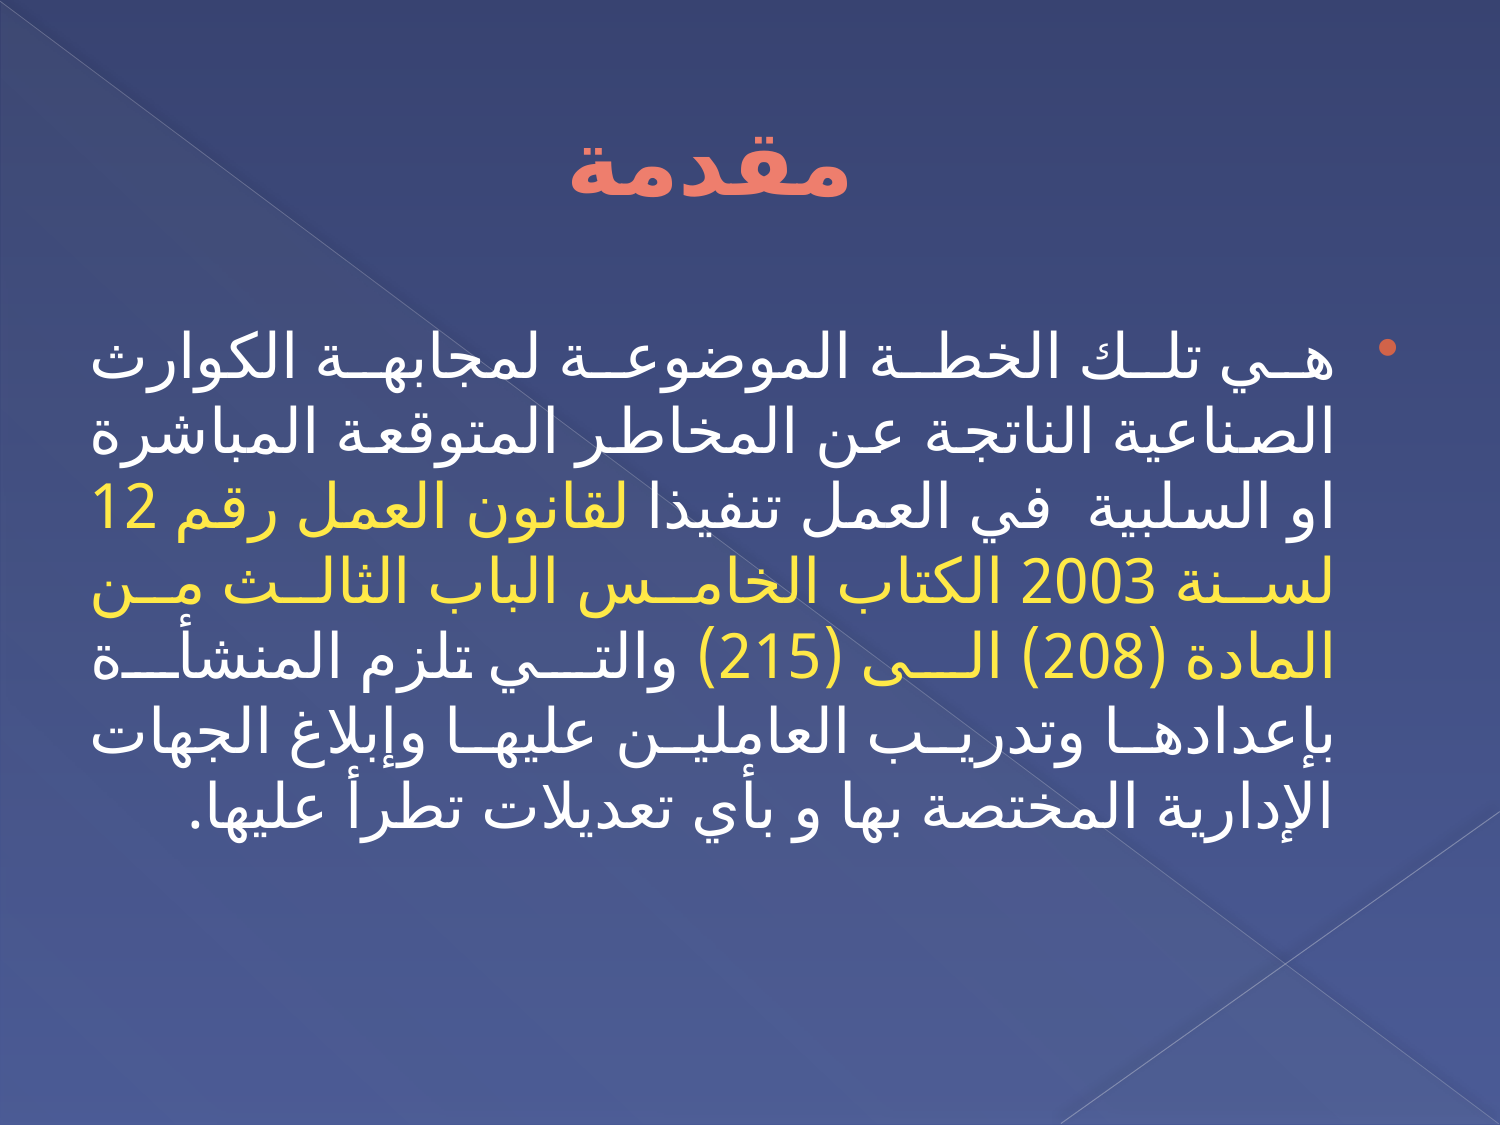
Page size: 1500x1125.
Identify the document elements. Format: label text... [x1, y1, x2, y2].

title مقدمة [75, 43, 1425, 274]
list هي تلك الخطة الموضوعة لمجابهة الكوارث الصناعية الناتجة عن المخاطر المتوقعة المباشرة او السلبية في العمل تنفيذا لقانون العمل رقم 12 لسنة 2003 الكتاب الخامس الباب الثالث من المادة (208) الى (215) والتي تلزم المنشأة بإعدادها وتدريب العاملين عليها وإبلاغ الجهات الإدارية المختصة بها و بأي تعديلات تطرأ عليها. [75, 308, 1425, 1059]
